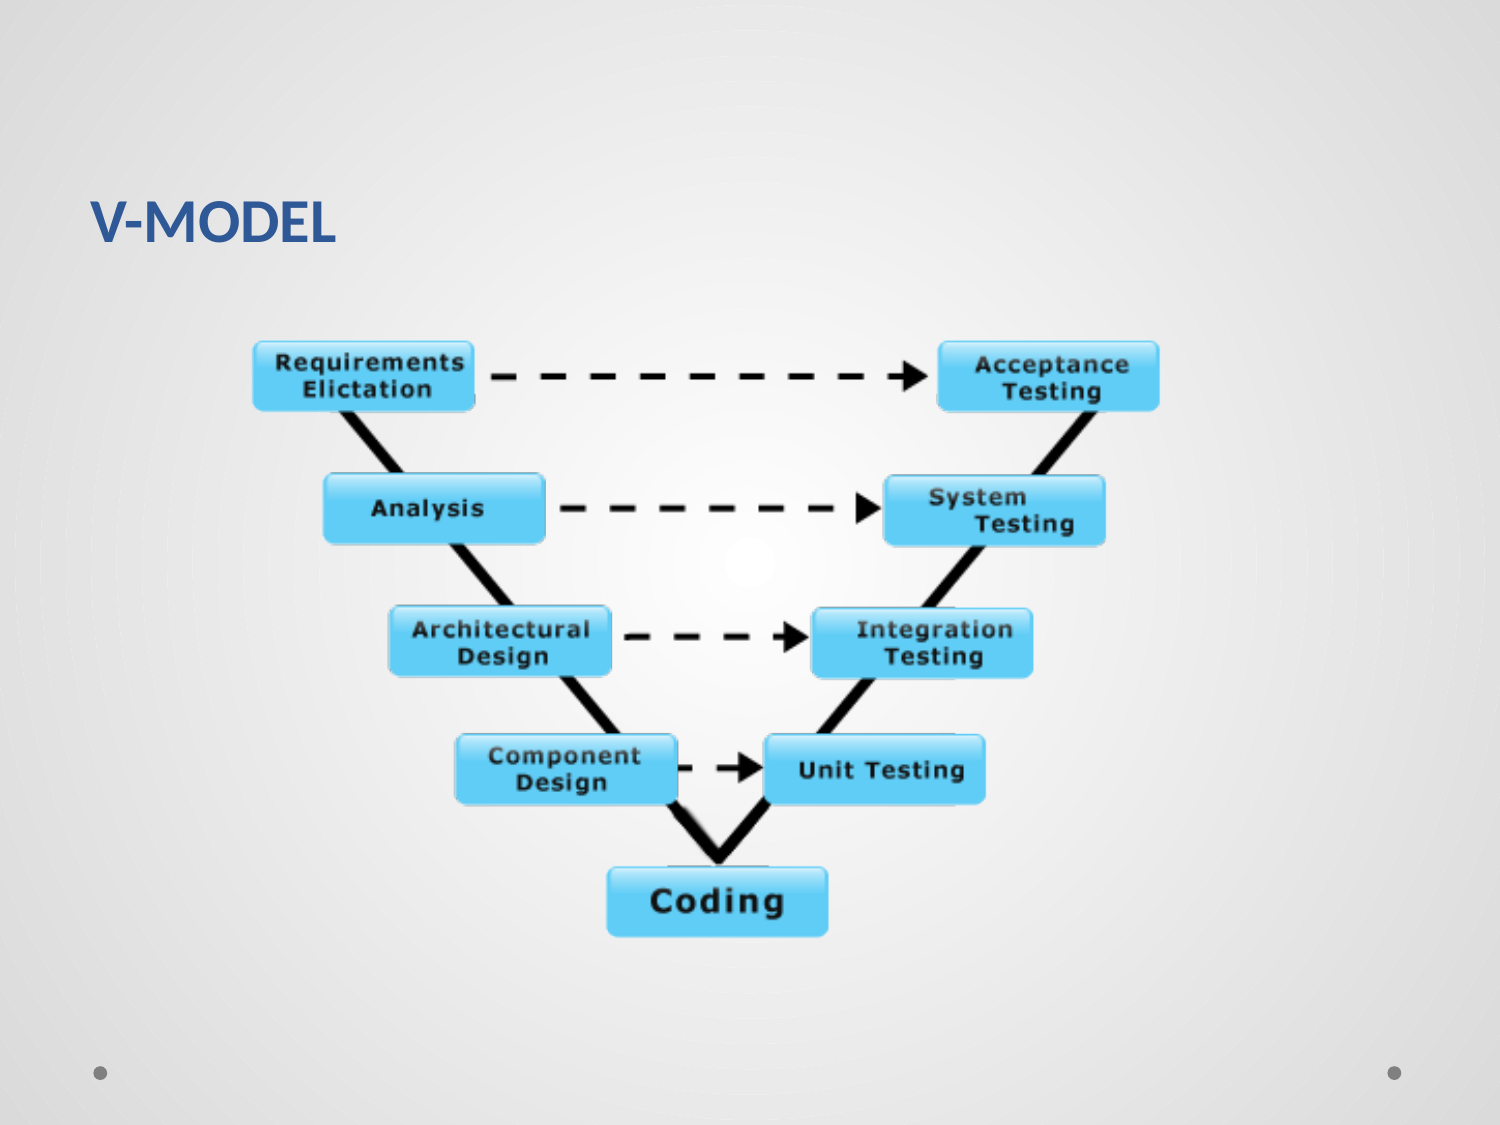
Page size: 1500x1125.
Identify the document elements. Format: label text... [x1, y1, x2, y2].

picture [194, 231, 1229, 1059]
title V-MODEL [75, 0, 1425, 263]
